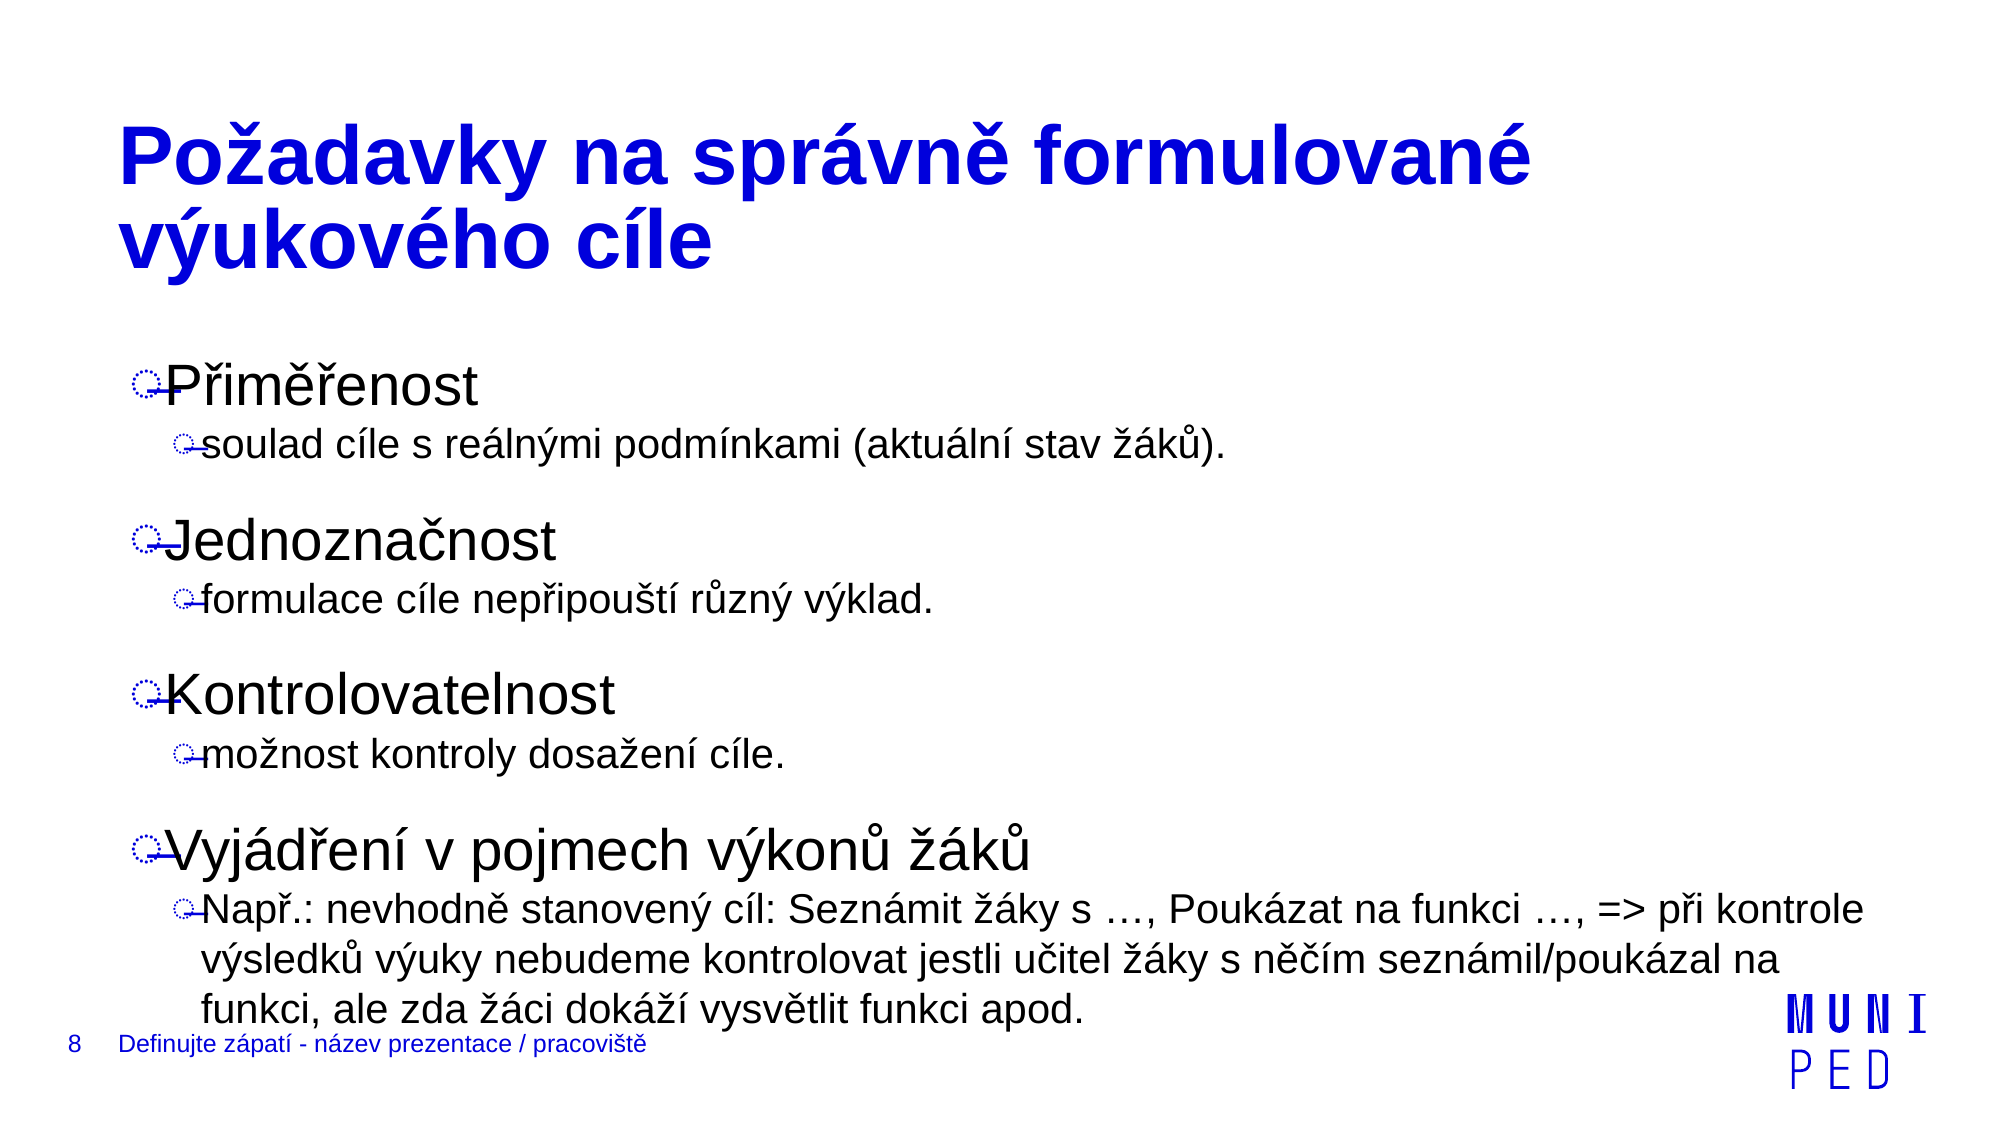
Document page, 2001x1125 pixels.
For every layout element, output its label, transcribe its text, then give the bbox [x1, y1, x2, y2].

title Požadavky na správně formulované výukového cíle [118, 118, 1883, 193]
footer Definujte zápatí - název prezentace / pracoviště [118, 1021, 1418, 1063]
slide_number 8 [67, 1021, 110, 1063]
list Přiměřenost soulad cíle s reálnými podmínkami (aktuální stav žáků). Jednoznačnost formulace cíle nepřipouští různý výklad. Kontrolovatelnost možnost kontroly dosažení cíle. Vyjádření v pojmech výkonů žáků Např.: nevhodně stanovený cíl: Seznámit žáky s …, Poukázat na funkci …, => při kontrole výsledků výuky nebudeme kontrolovat jestli učitel žáky s něčím seznámil/poukázal na funkci, ale zda žáci dokáží vysvětlit funkci apod. [118, 311, 1883, 957]
